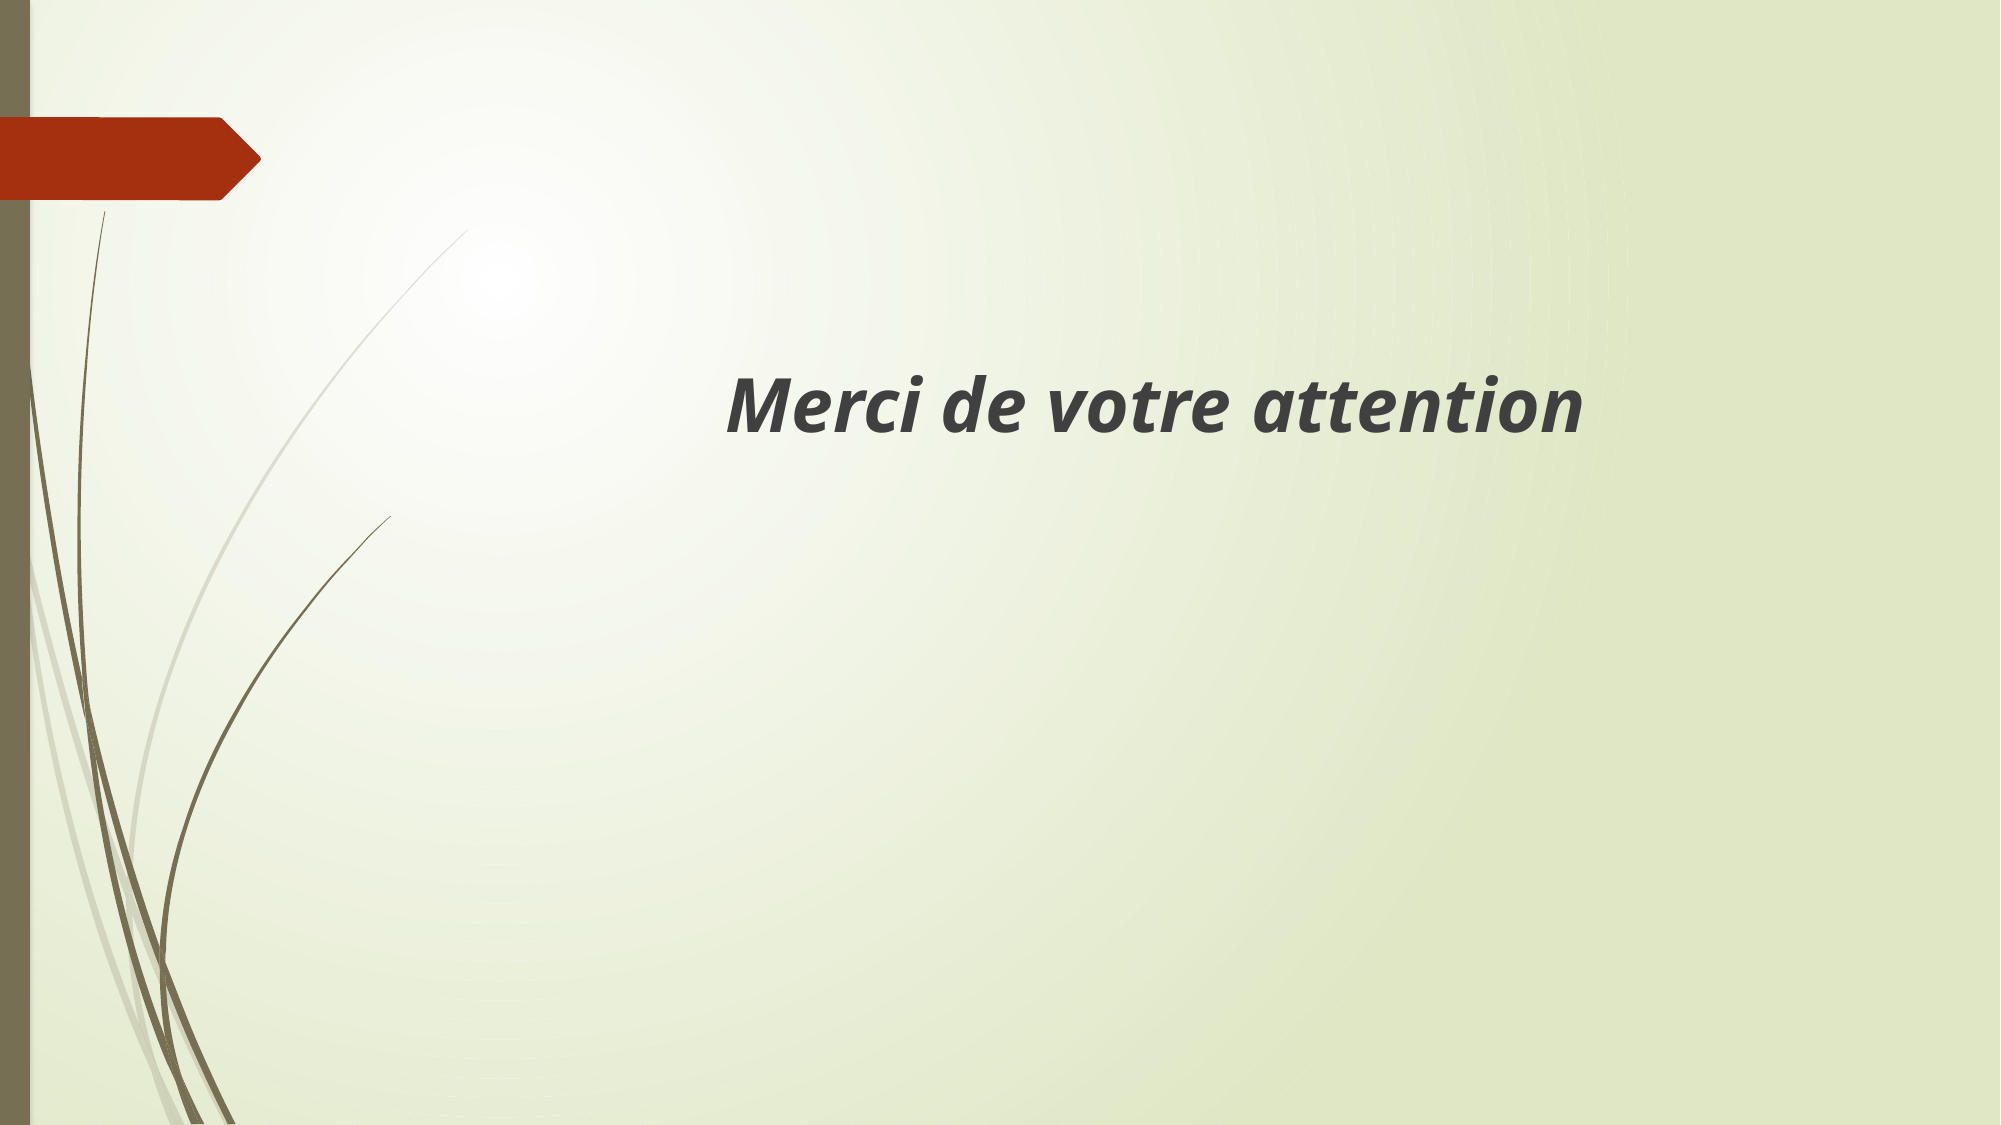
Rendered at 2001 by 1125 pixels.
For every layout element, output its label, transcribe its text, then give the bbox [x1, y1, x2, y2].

list Merci de votre attention [424, 350, 1888, 970]
